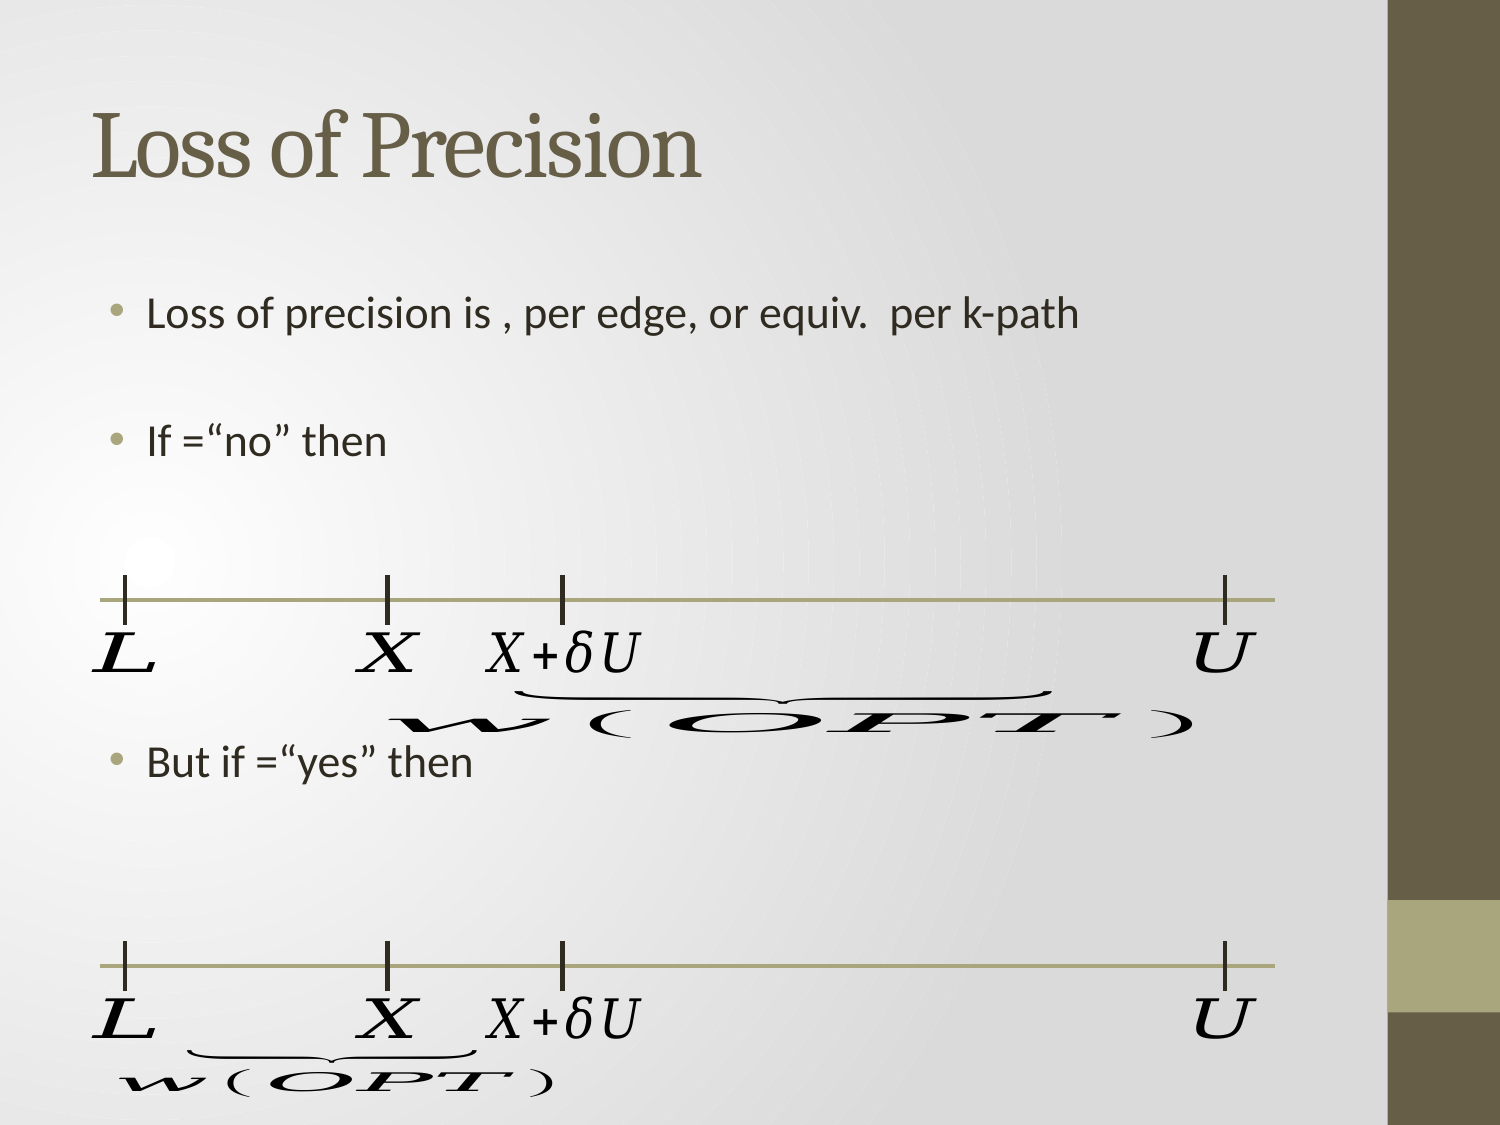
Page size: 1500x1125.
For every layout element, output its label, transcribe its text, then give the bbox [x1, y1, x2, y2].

title Loss of Precision [75, 45, 1325, 233]
